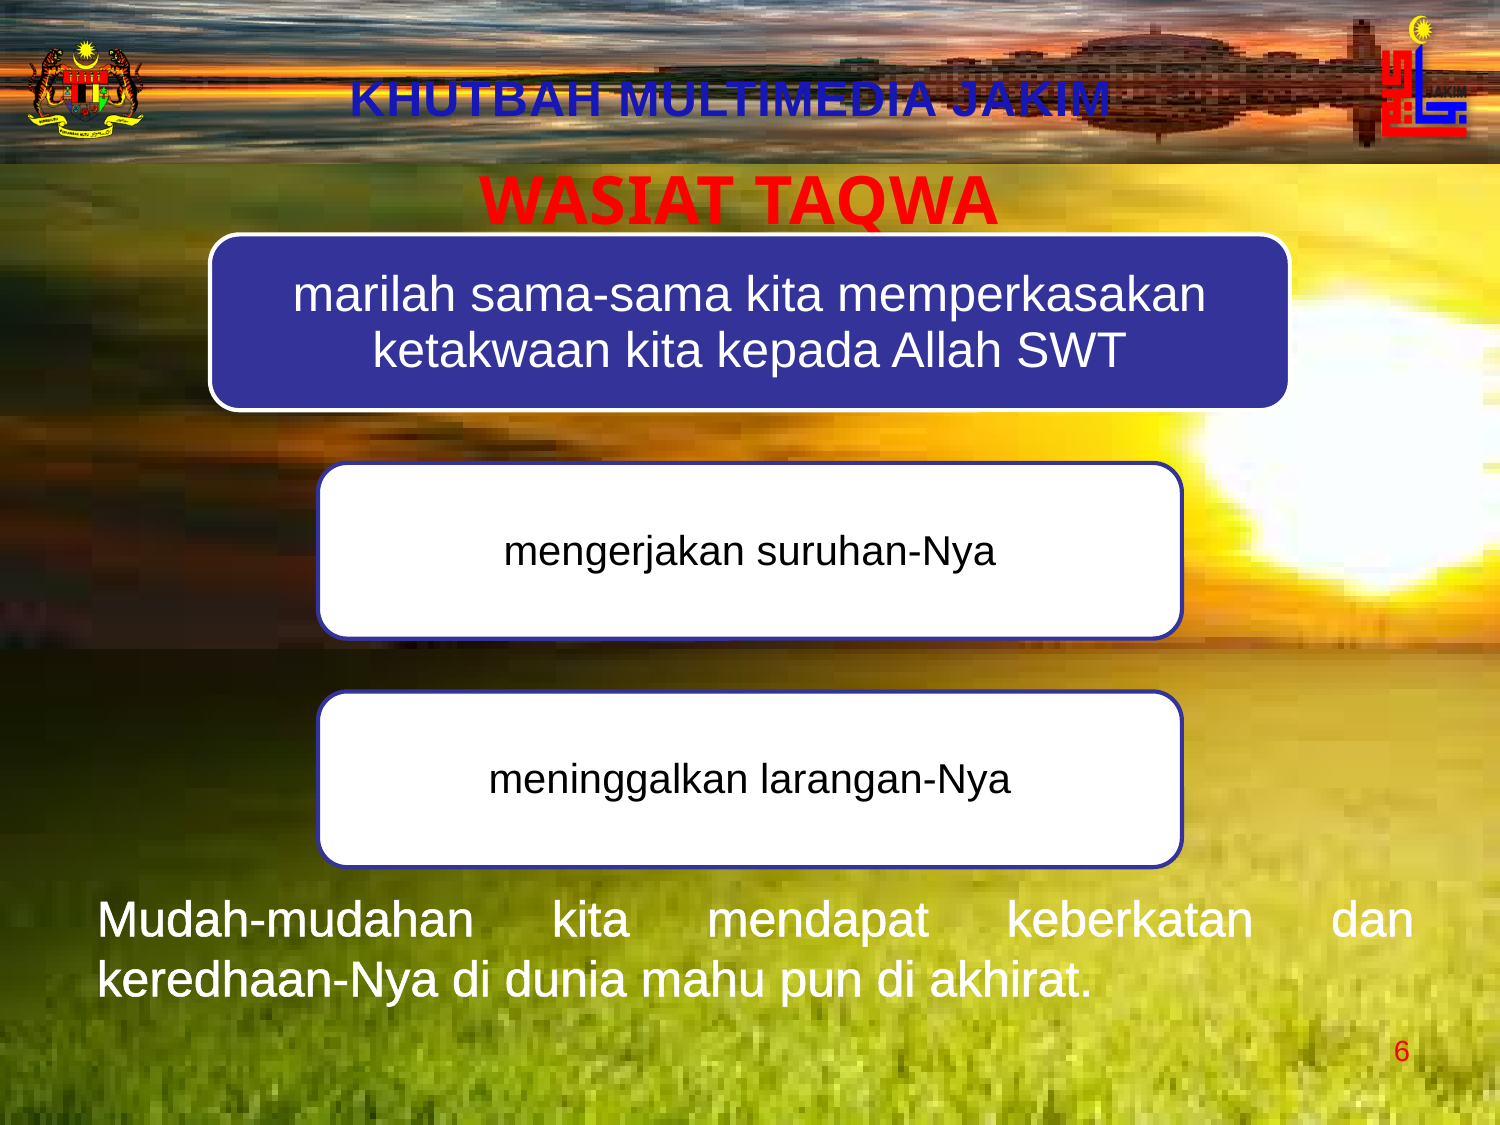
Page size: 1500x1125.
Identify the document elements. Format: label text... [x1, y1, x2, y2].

picture [0, 165, 1500, 1125]
text_box Mudah-mudahan kita mendapat keberkatan dan keredhaan-Nya di dunia mahu pun di akhirat. [81, 878, 1430, 1014]
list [74, 234, 1426, 868]
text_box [0, 0, 1500, 165]
slide_number 6 [1074, 1024, 1426, 1103]
text_box WASIAT TAQWA [464, 174, 1014, 232]
